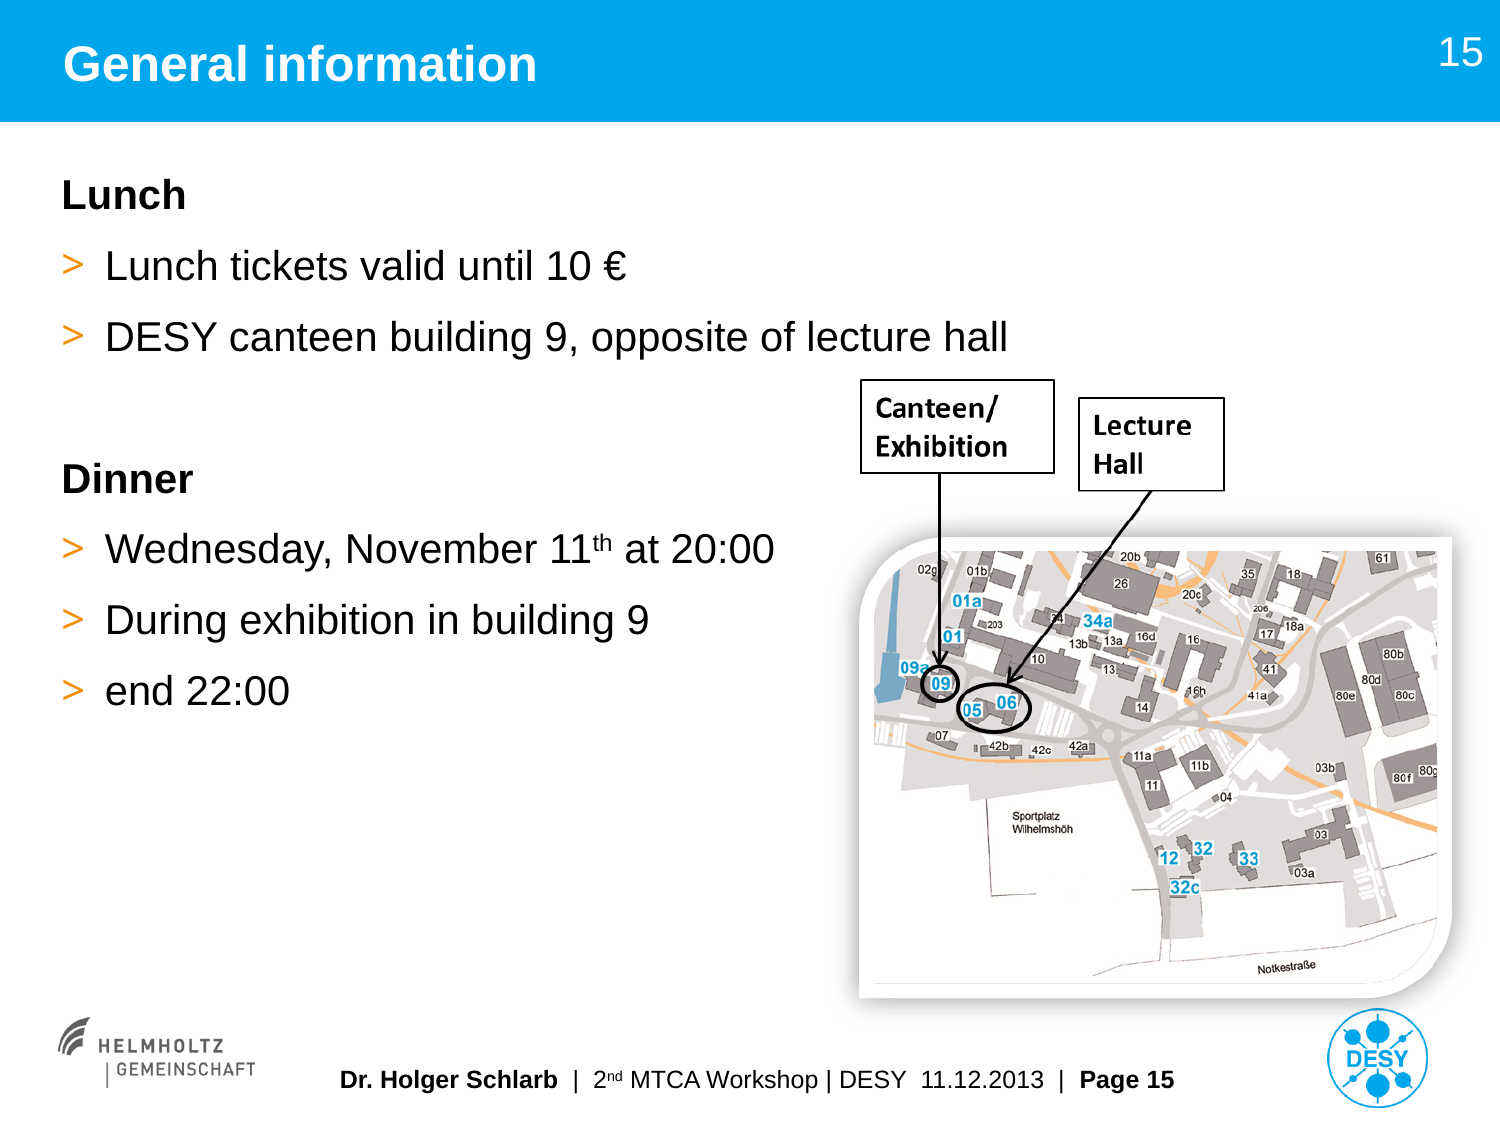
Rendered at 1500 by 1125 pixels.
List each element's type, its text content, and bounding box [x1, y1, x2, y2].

list Lunch Lunch tickets valid until 10 € DESY canteen building 9, opposite of lecture hall Dinner Wednesday, November 11th at 20:00 During exhibition in building 9 end 22:00 [46, 160, 1444, 1021]
text_box 15 [1421, 17, 1500, 74]
picture [1330, 1011, 1426, 1106]
picture [58, 1021, 255, 1088]
picture [1391, 1071, 1428, 1108]
picture [818, 377, 1492, 1049]
picture [1327, 1068, 1365, 1108]
title General information [47, 16, 1446, 107]
